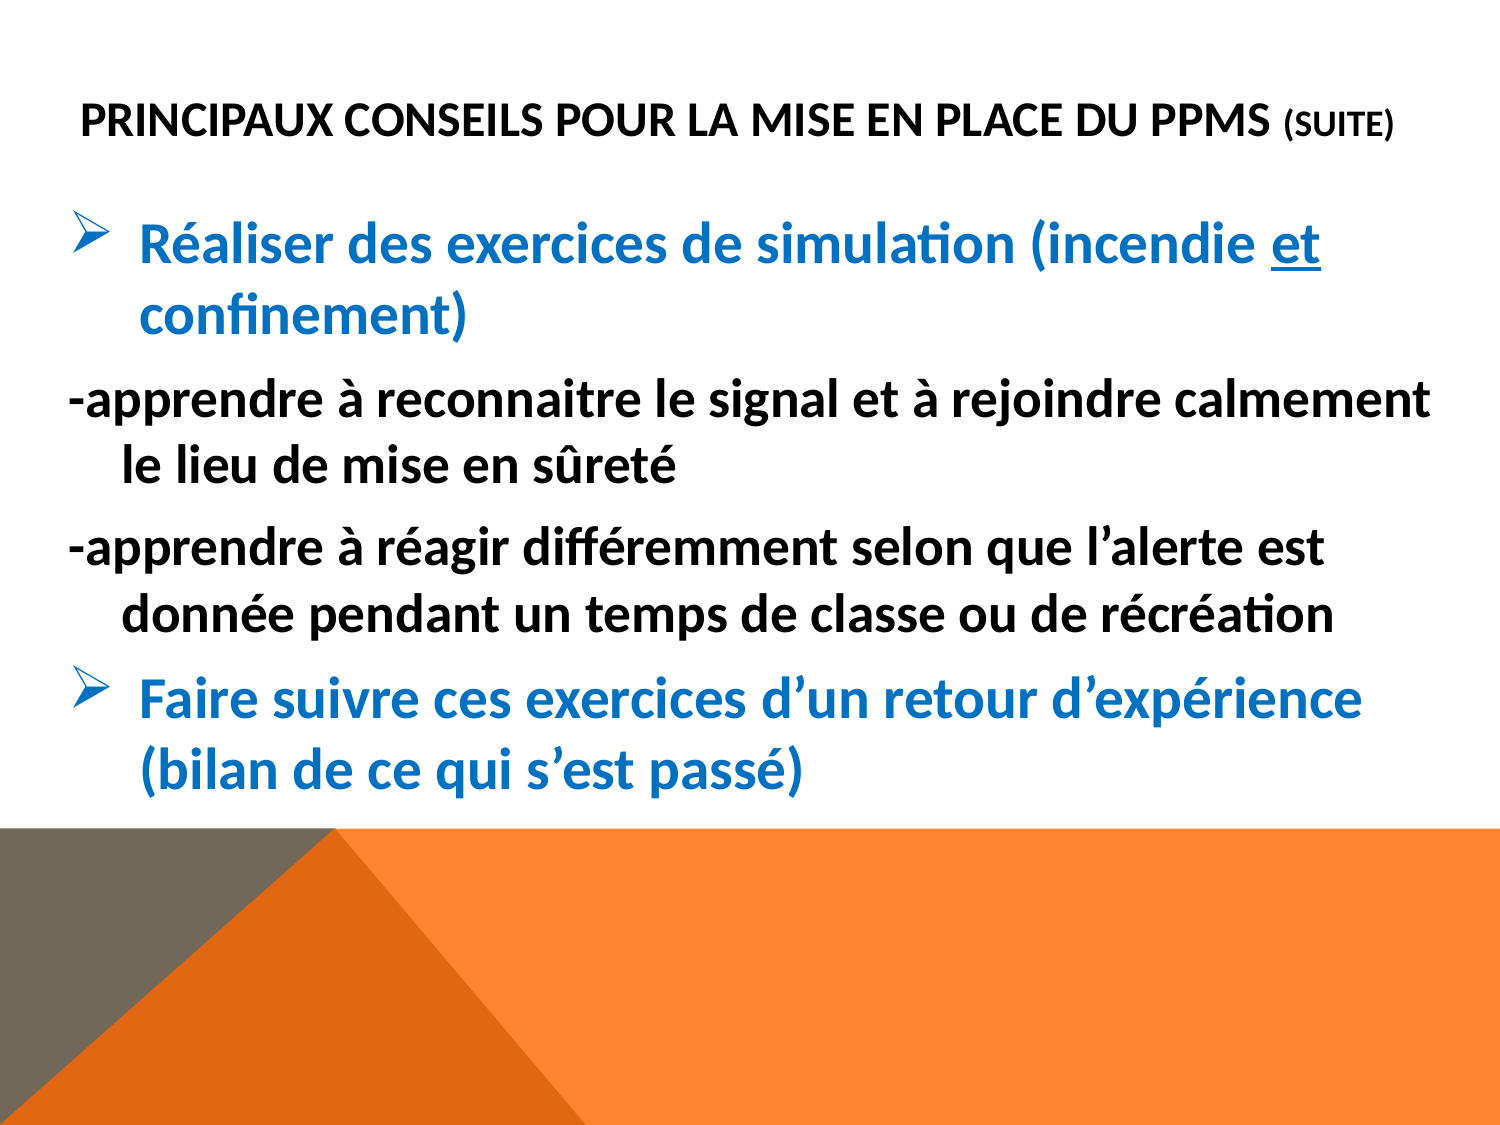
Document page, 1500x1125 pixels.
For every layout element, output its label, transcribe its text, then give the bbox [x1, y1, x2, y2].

title Principaux conseils pour la mise en place du PPMS (suite) [64, 60, 1424, 173]
list Réaliser des exercices de simulation (incendie et confinement) -apprendre à reconnaitre le signal et à rejoindre calmement le lieu de mise en sûreté -apprendre à réagir différemment selon que l’alerte est donnée pendant un temps de classe ou de récréation Faire suivre ces exercices d’un retour d’expérience (bilan de ce qui s’est passé) [53, 196, 1459, 811]
